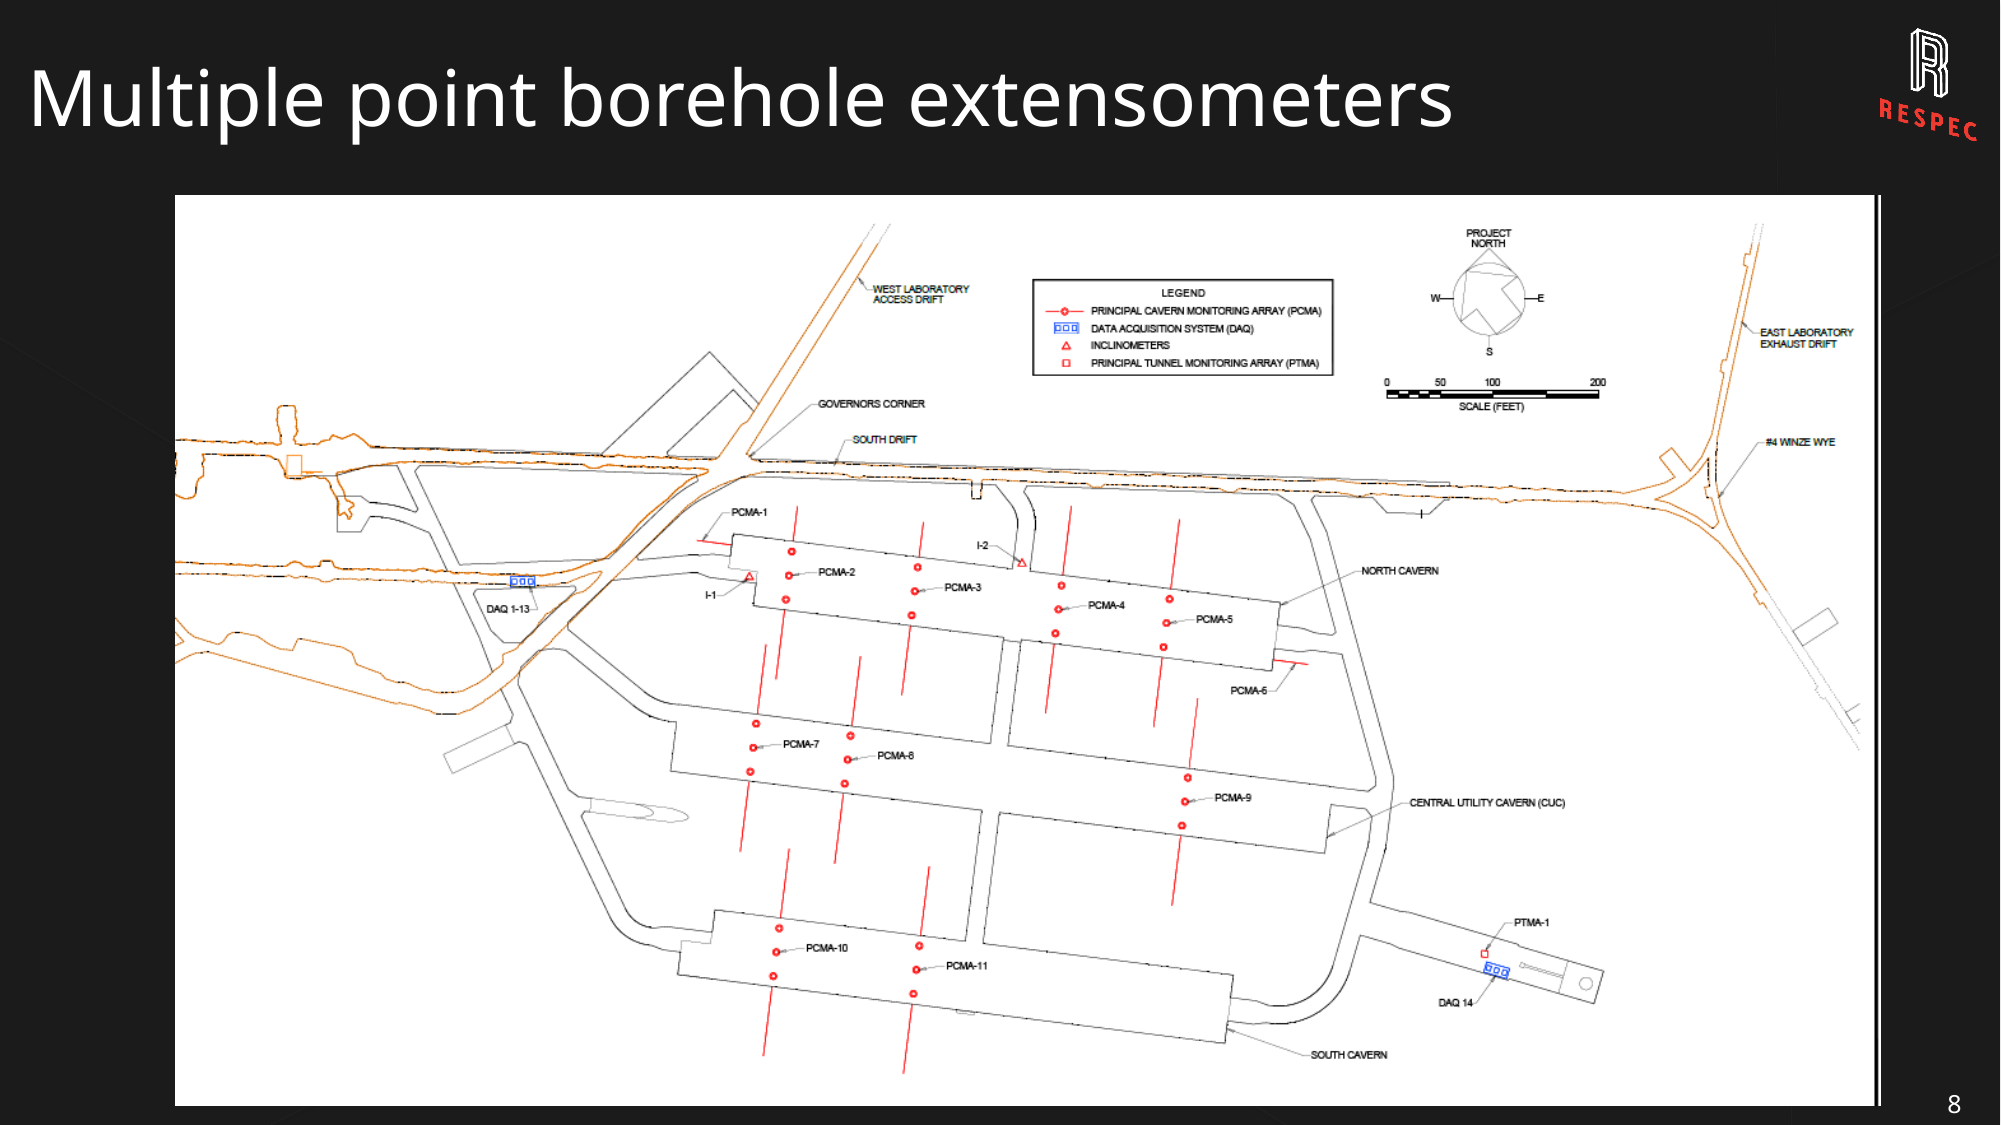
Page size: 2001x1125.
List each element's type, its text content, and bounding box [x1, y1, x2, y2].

title Multiple point borehole extensometers [12, 28, 1513, 175]
slide_number 8 [1526, 1076, 1977, 1125]
picture [1880, 28, 1977, 142]
picture [175, 195, 1881, 1107]
